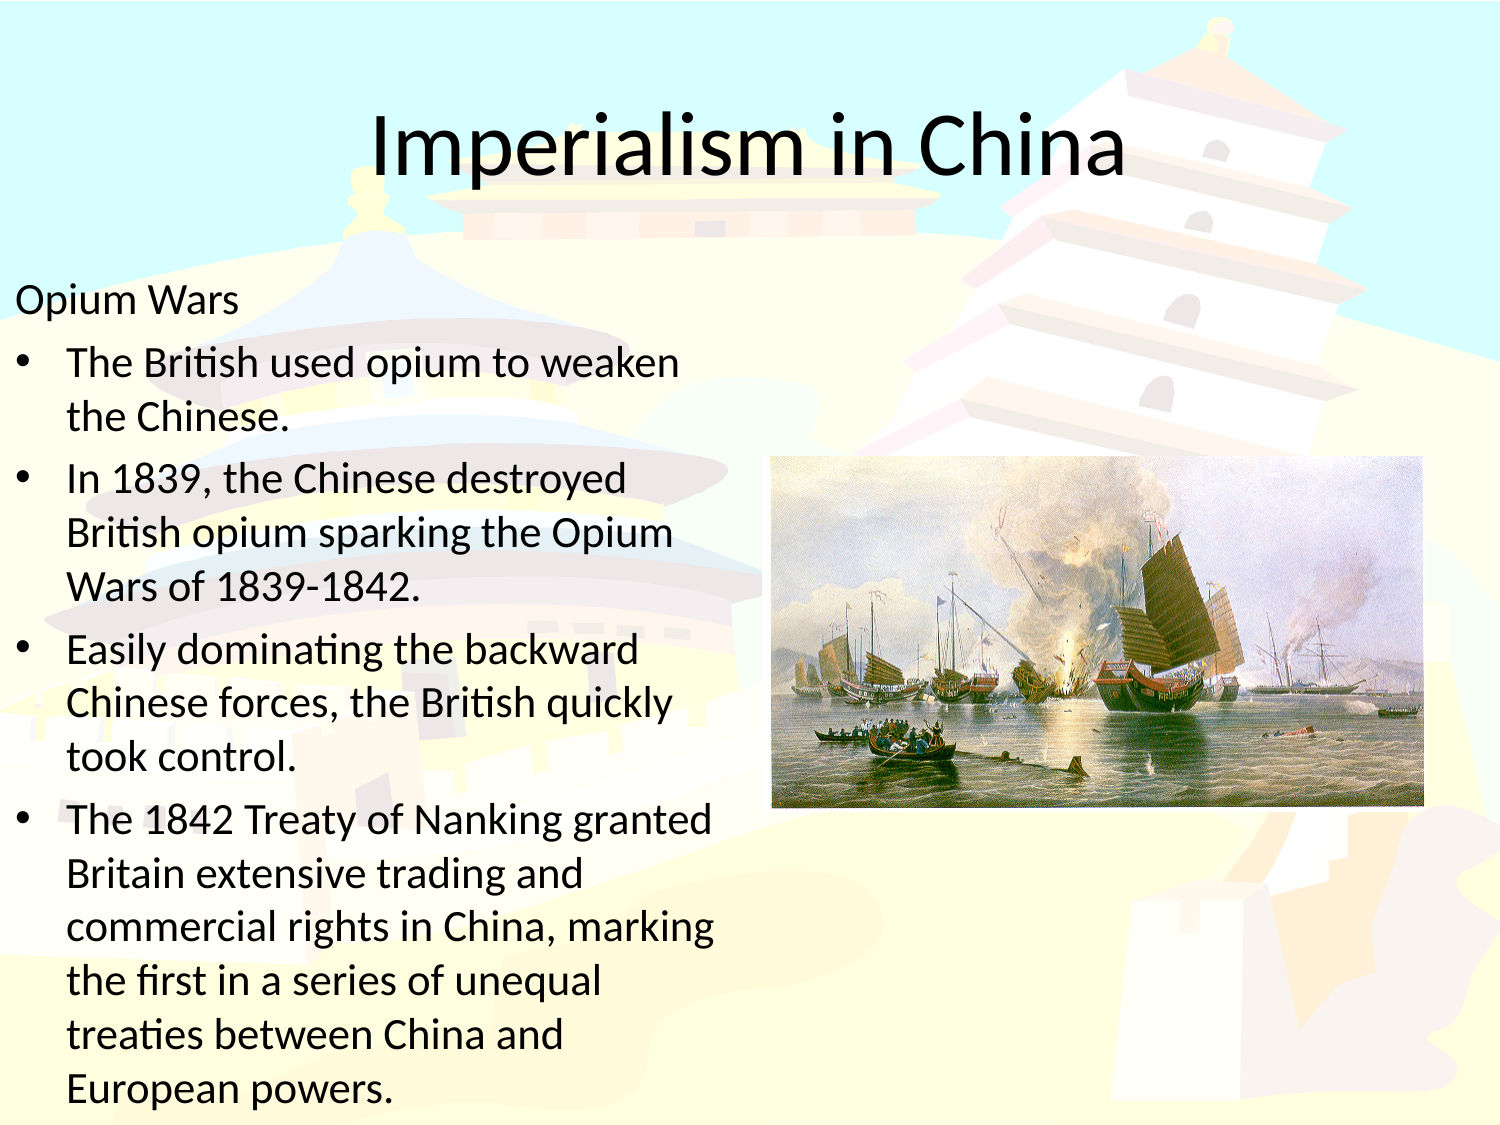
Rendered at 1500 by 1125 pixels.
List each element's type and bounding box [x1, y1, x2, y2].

list [762, 456, 1426, 812]
picture [0, 0, 1500, 1125]
